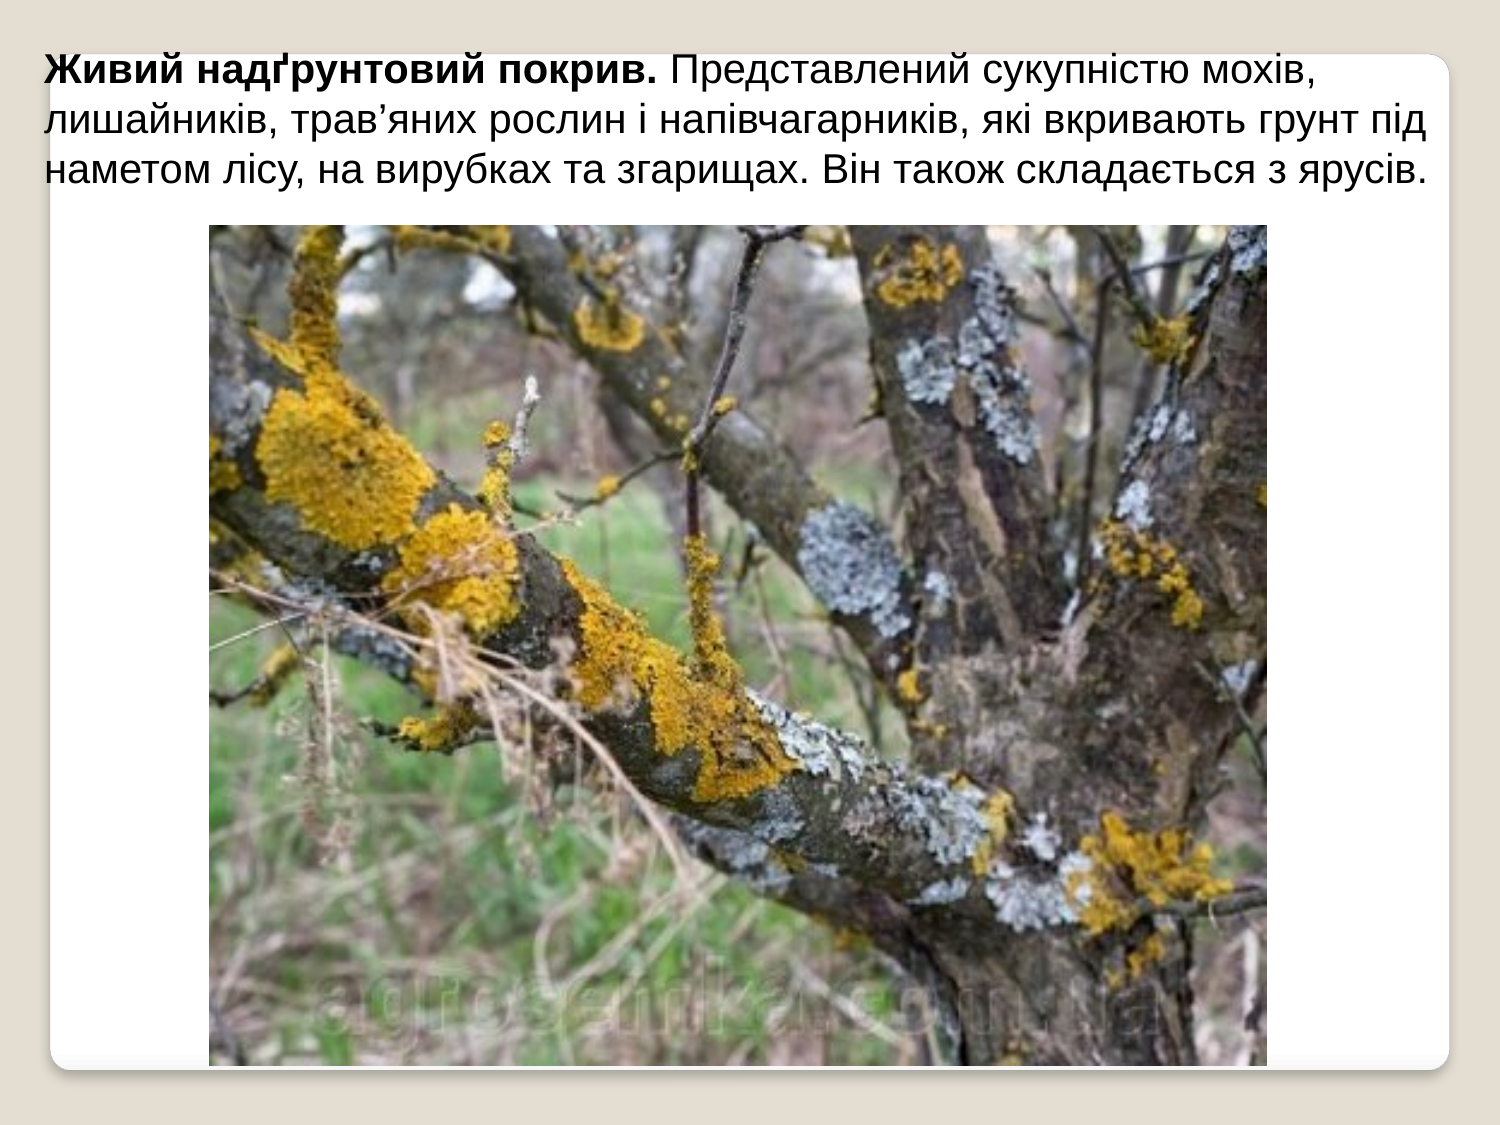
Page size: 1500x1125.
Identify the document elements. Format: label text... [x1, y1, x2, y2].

text_box Живий надґрунтовий покрив. Представлений сукупністю мохів, лишайників, трав’яних рослин і напівчагарників, які вкривають грунт під наметом лісу, на вирубках та згарищах. Він також складається з ярусів. [29, 34, 1447, 200]
picture [209, 224, 1268, 1066]
